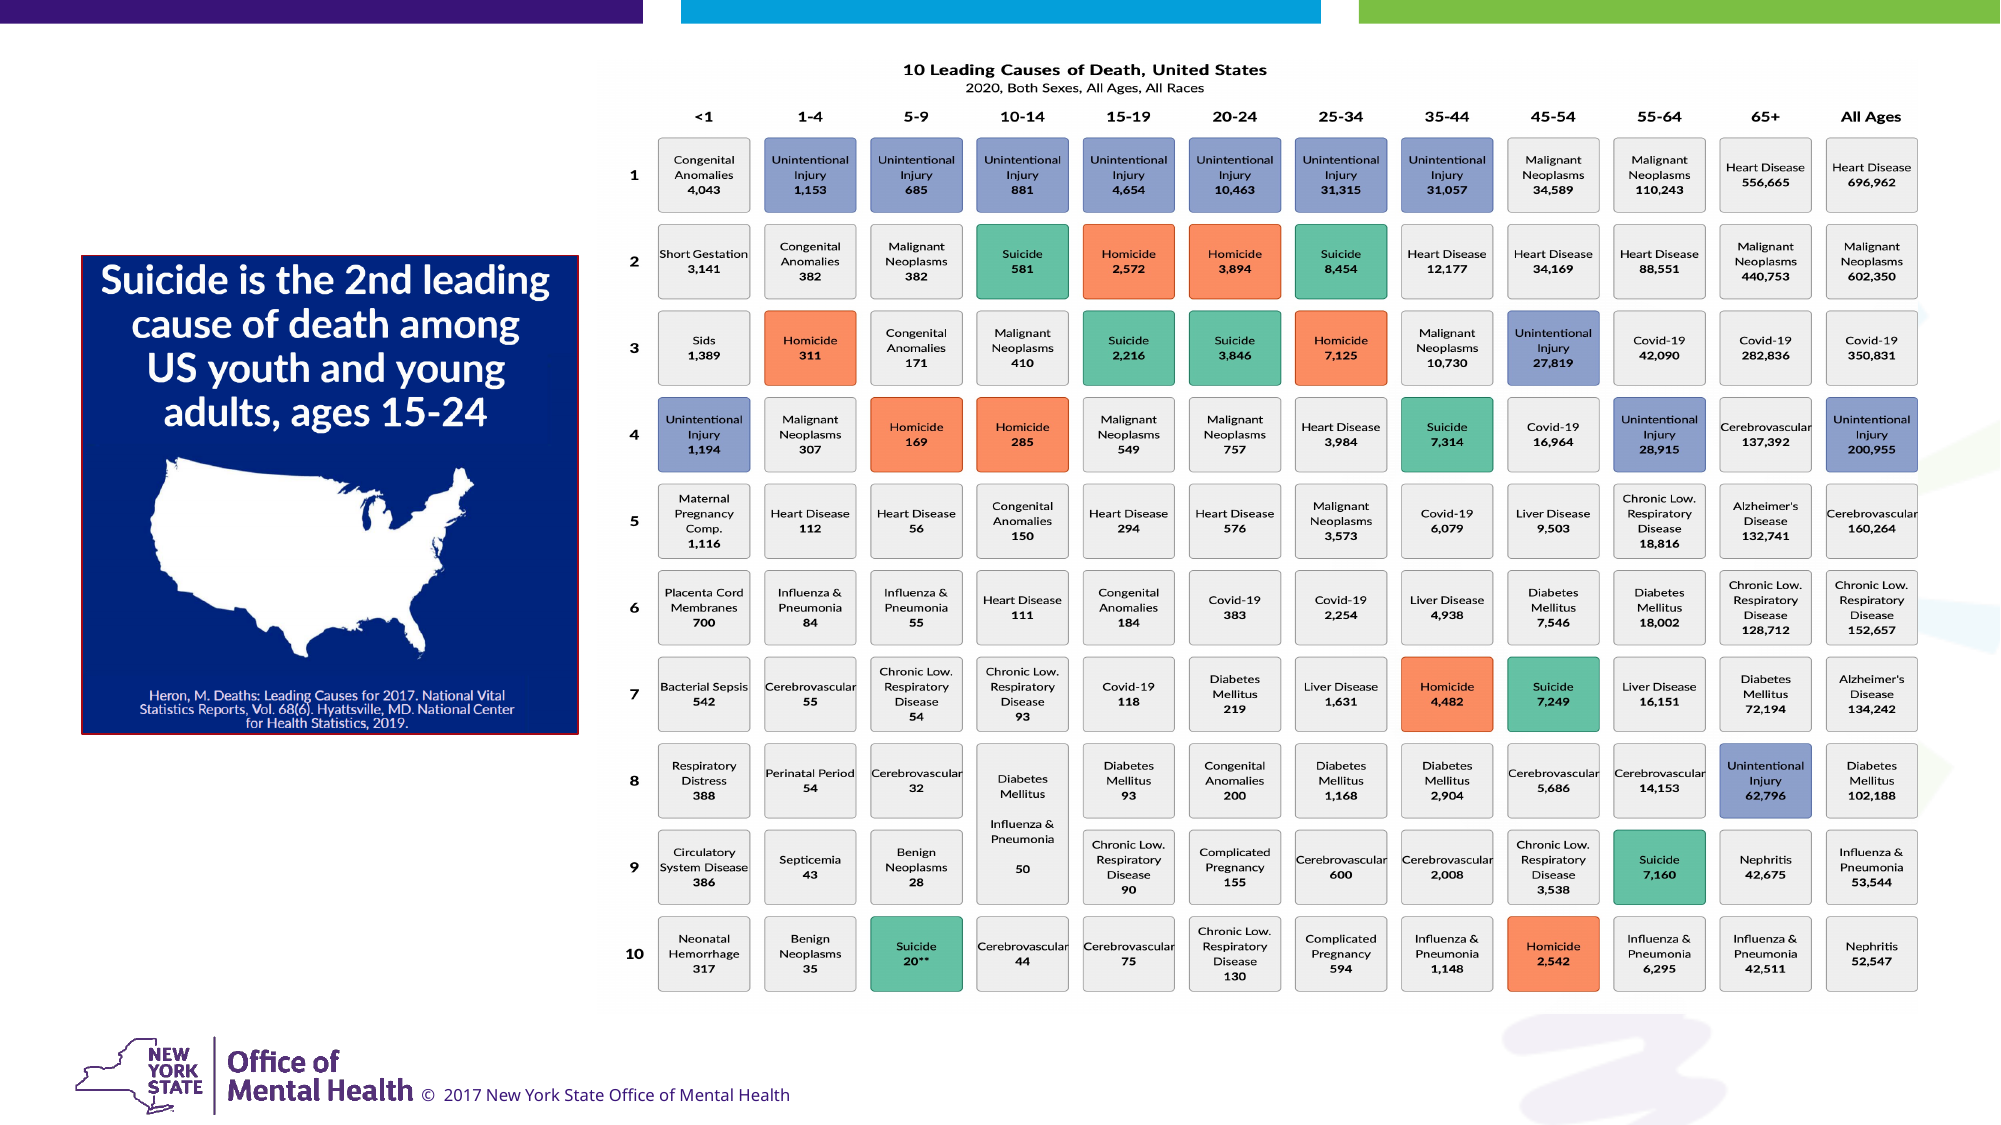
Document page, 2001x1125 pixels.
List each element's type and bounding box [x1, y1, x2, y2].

list [597, 59, 1918, 1014]
picture [82, 256, 578, 734]
picture [71, 1032, 417, 1119]
